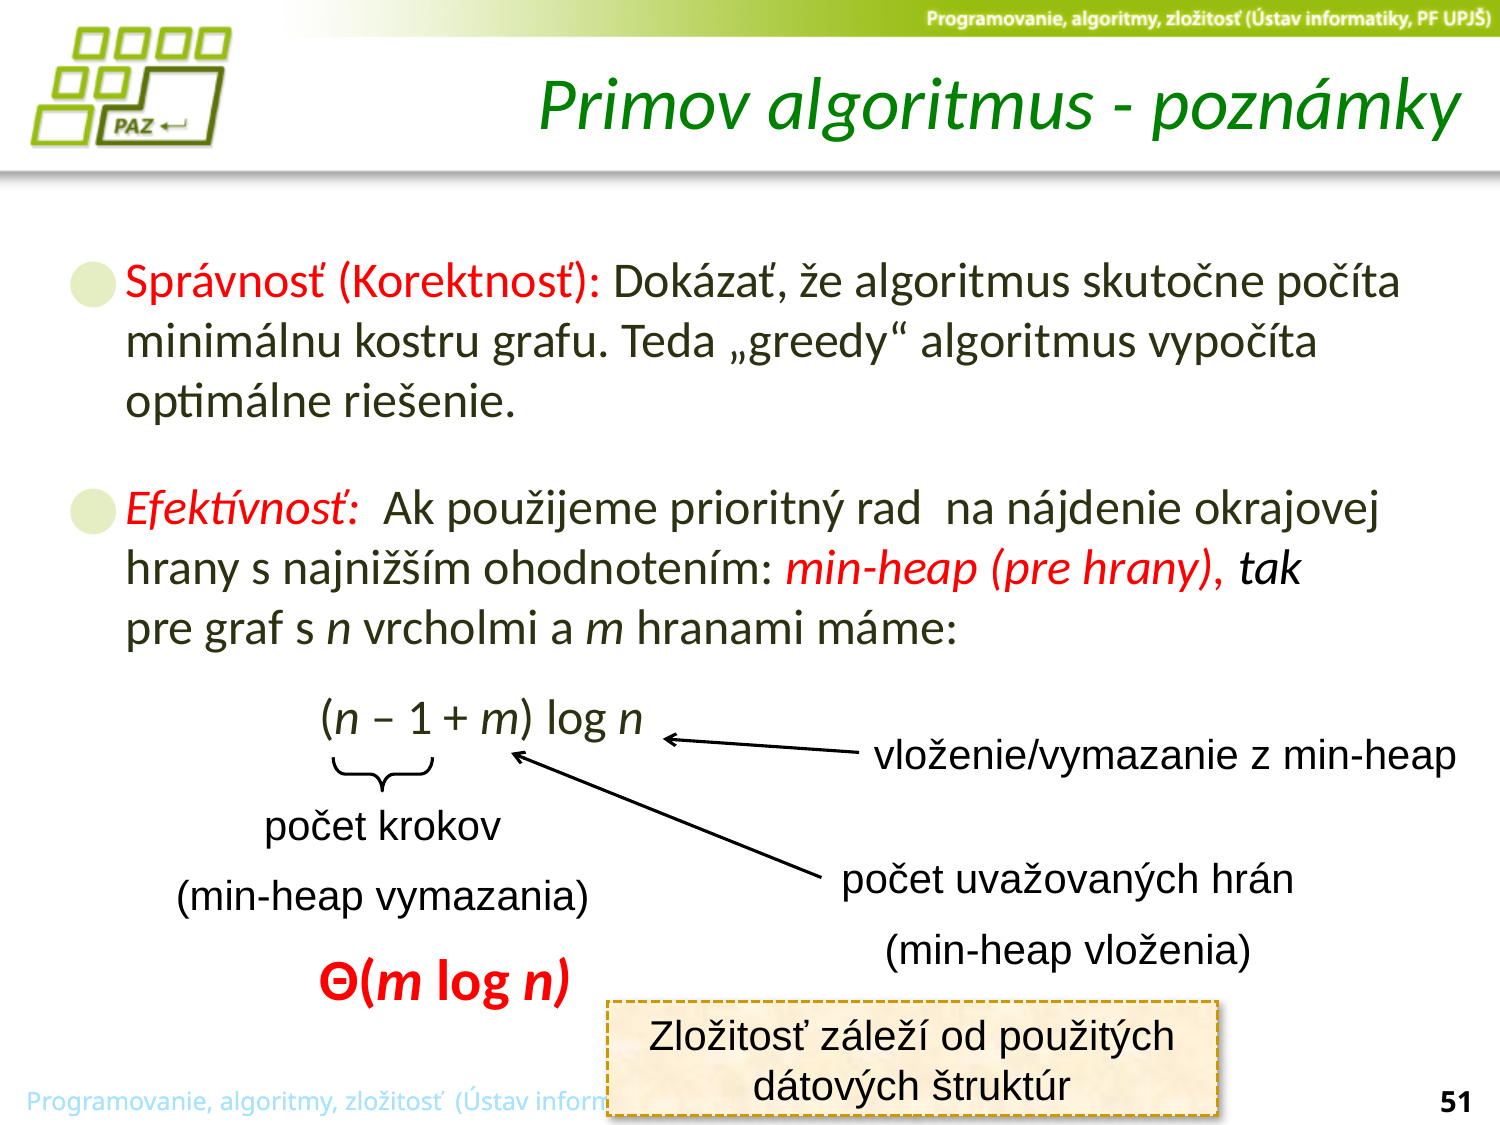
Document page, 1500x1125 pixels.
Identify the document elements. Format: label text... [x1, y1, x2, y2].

text_box Zložitosť záleží od použitých dátových štruktúr [607, 1001, 1218, 1116]
picture [0, 0, 1500, 1125]
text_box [510, 752, 822, 878]
text_box [333, 757, 433, 791]
text_box vloženie/vymazanie z min-heap [859, 720, 1473, 785]
text_box počet krokov (min-heap vymazania) [158, 790, 607, 927]
text_box počet uvažovaných hrán (min-heap vloženia) [802, 844, 1335, 981]
list Správnosť (Korektnosť): Dokázať, že algoritmus skutočne počíta minimálnu kostru grafu. Teda „greedy“ algoritmus vypočíta optimálne riešenie. Efektívnosť: Ak použijeme prioritný rad na nájdenie okrajovej hrany s najnižším ohodnotením: min-heap (pre hrany), tak pre graf s n vrcholmi a m hranami máme: (n – 1 + m) log n Θ(m log n) [52, 240, 1441, 1029]
title Primov algoritmus - poznámky [343, 46, 1477, 135]
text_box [662, 738, 858, 754]
